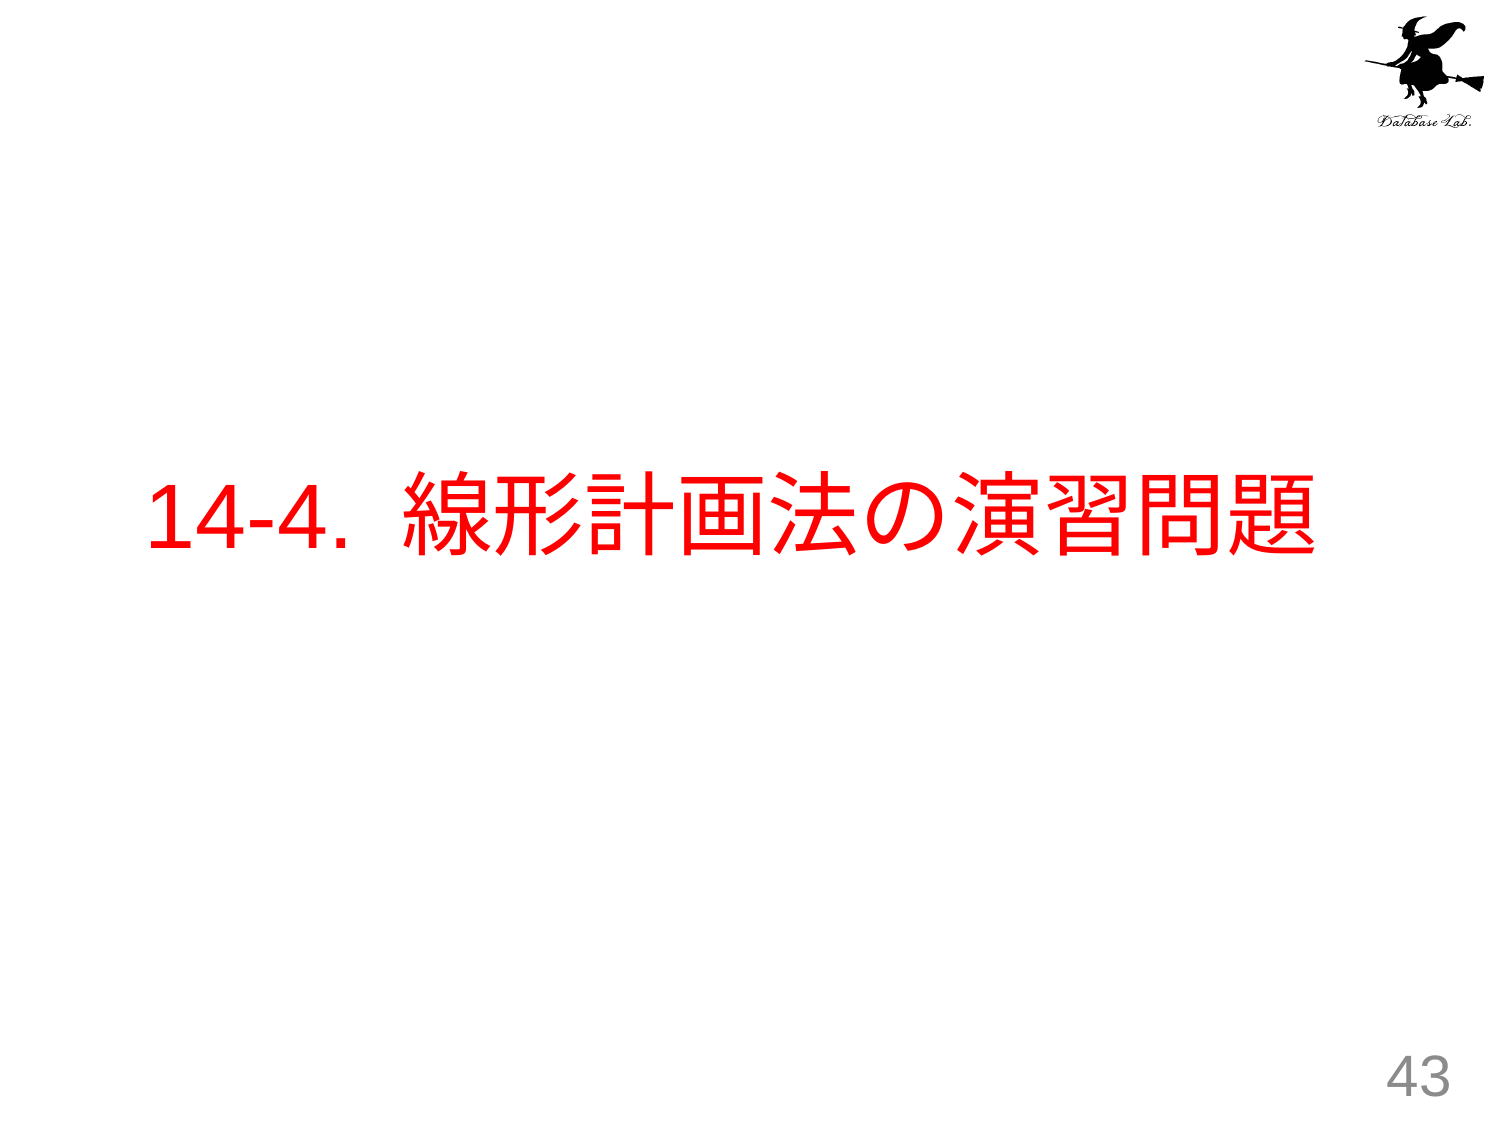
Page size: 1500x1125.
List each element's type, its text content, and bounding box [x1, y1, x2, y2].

picture [1362, 14, 1486, 130]
title 14-4. 線形計画法の演習問題 [0, 184, 1486, 576]
slide_number 43 [1129, 1042, 1467, 1103]
